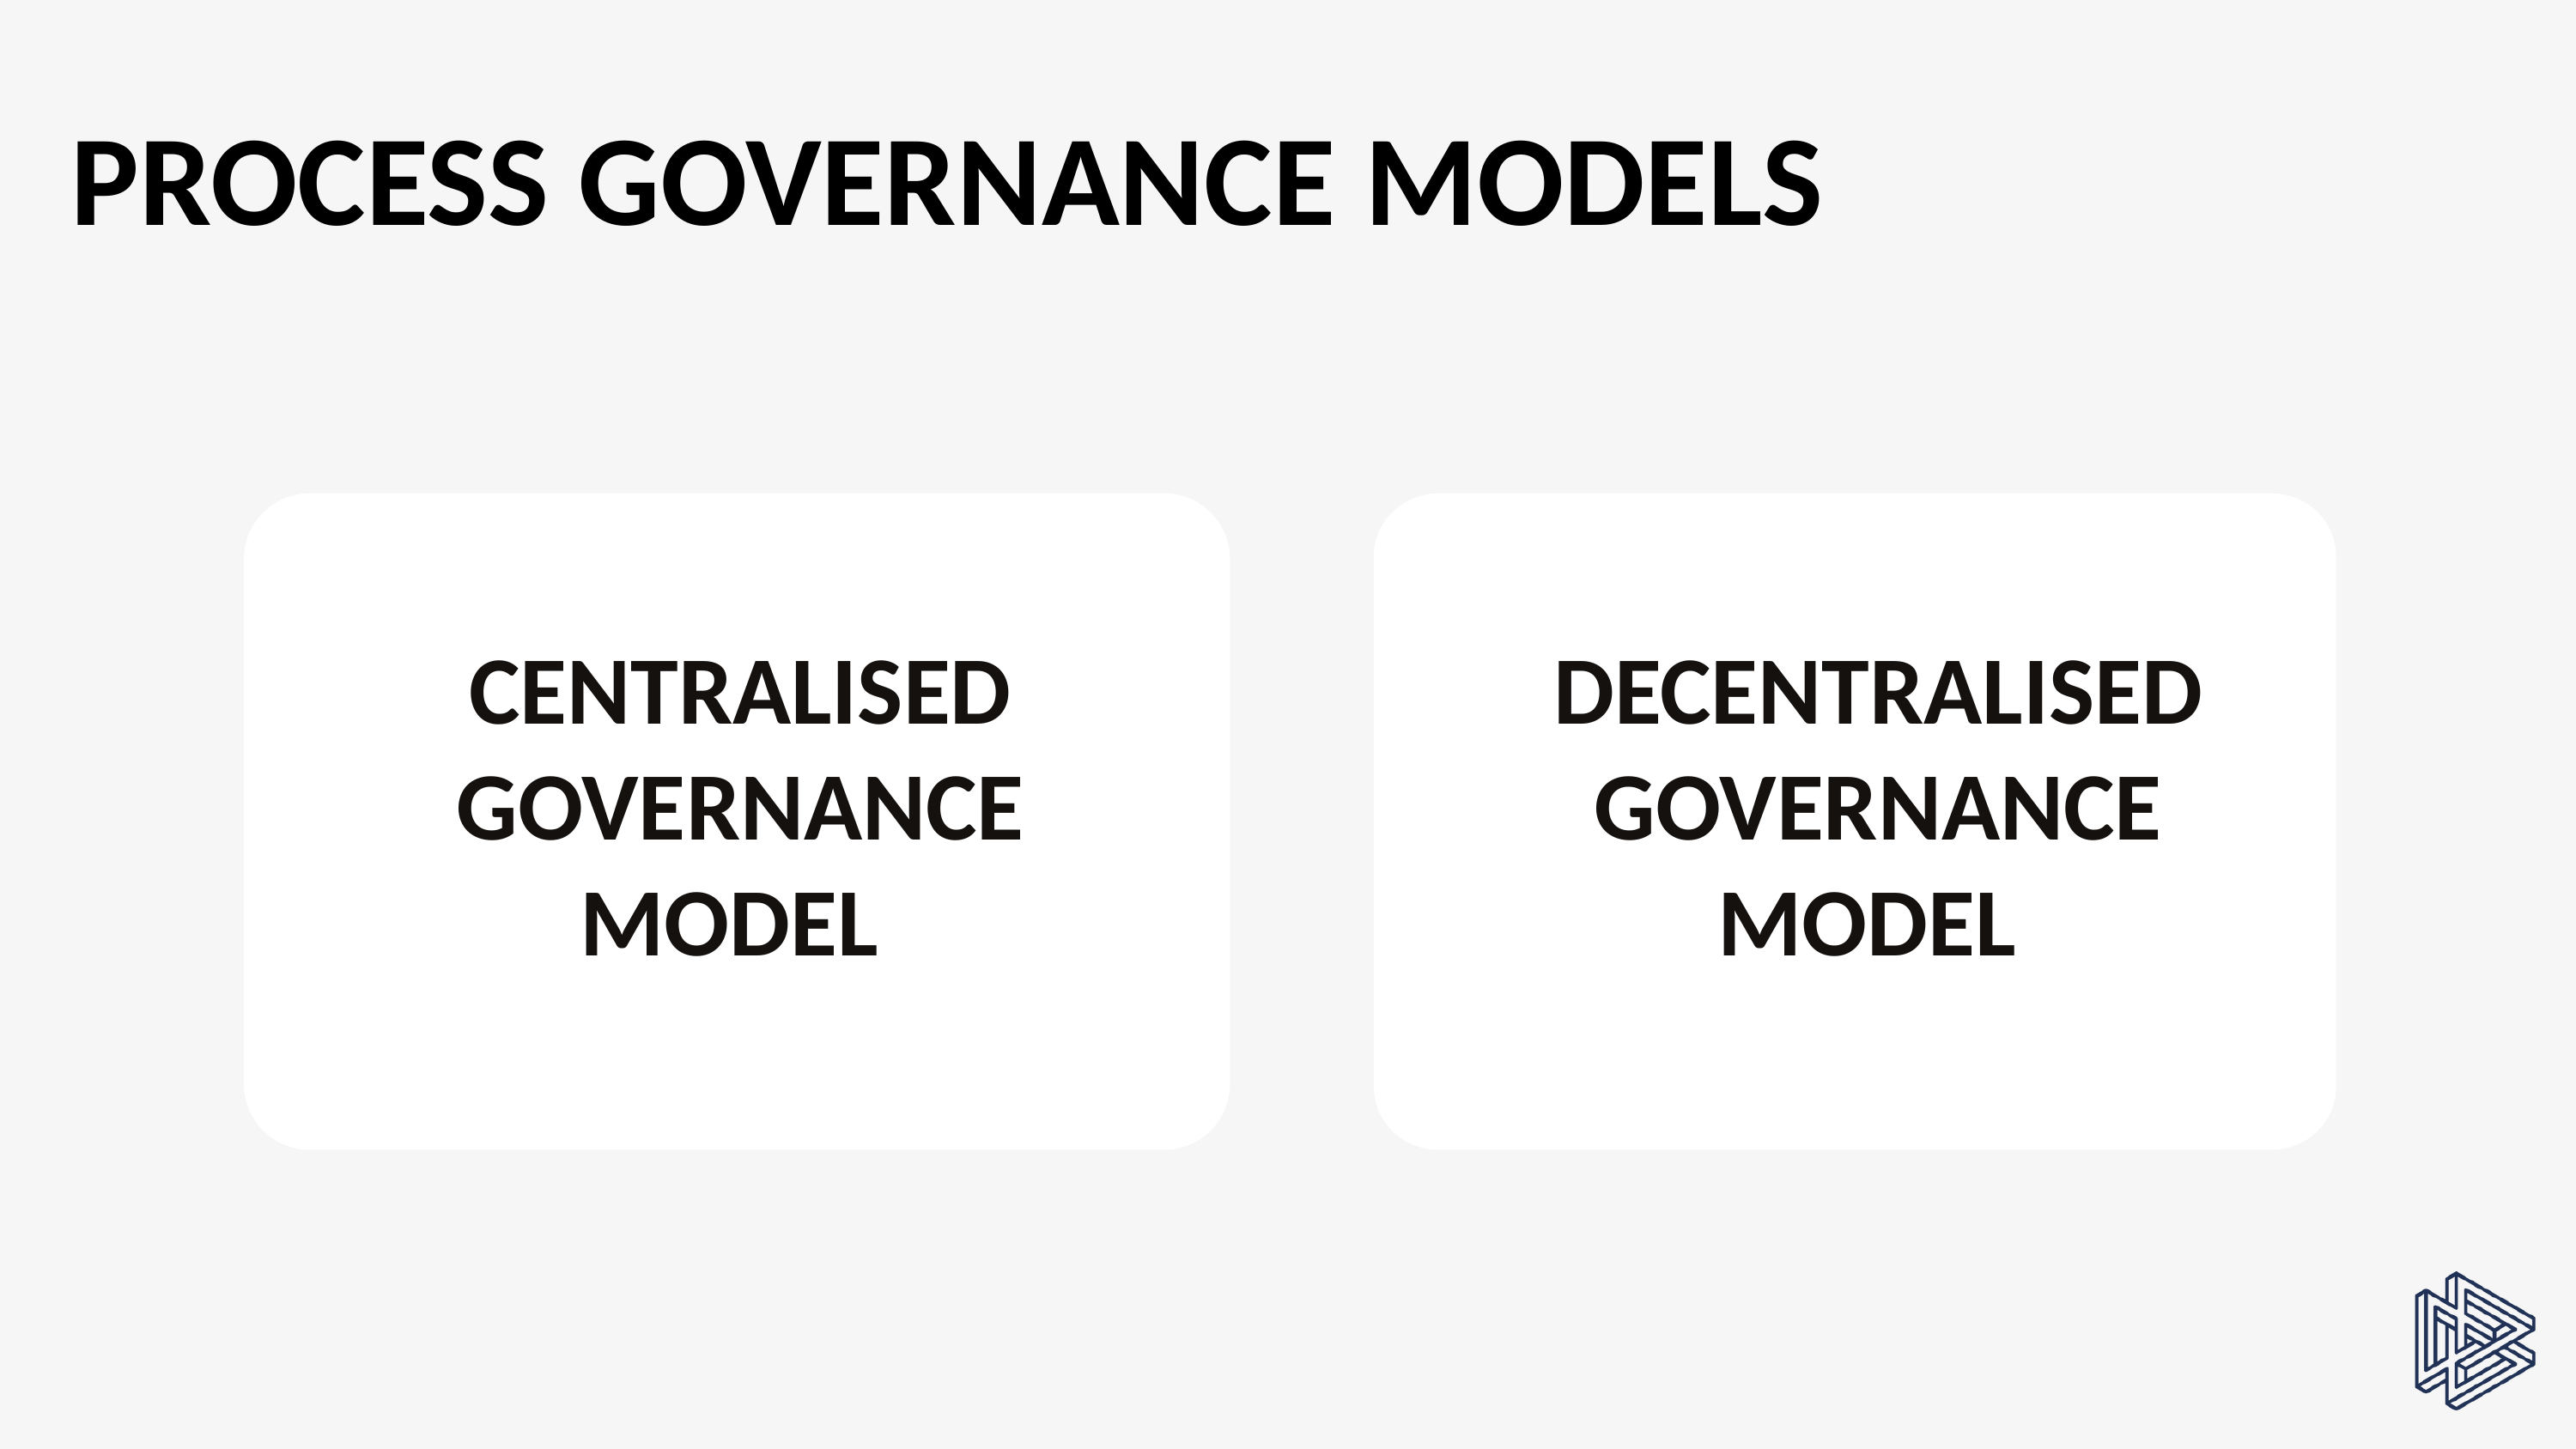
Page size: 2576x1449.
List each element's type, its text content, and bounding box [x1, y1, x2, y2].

text_box DECENTRALISED GOVERNANCE MODEL [1449, 627, 2308, 1092]
picture [2415, 1271, 2543, 1410]
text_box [70, 87, 2549, 320]
text_box CENTRALISED GOVERNANCE MODEL [311, 627, 1170, 1092]
text_box [1373, 493, 2336, 1150]
text_box [243, 493, 1230, 1150]
